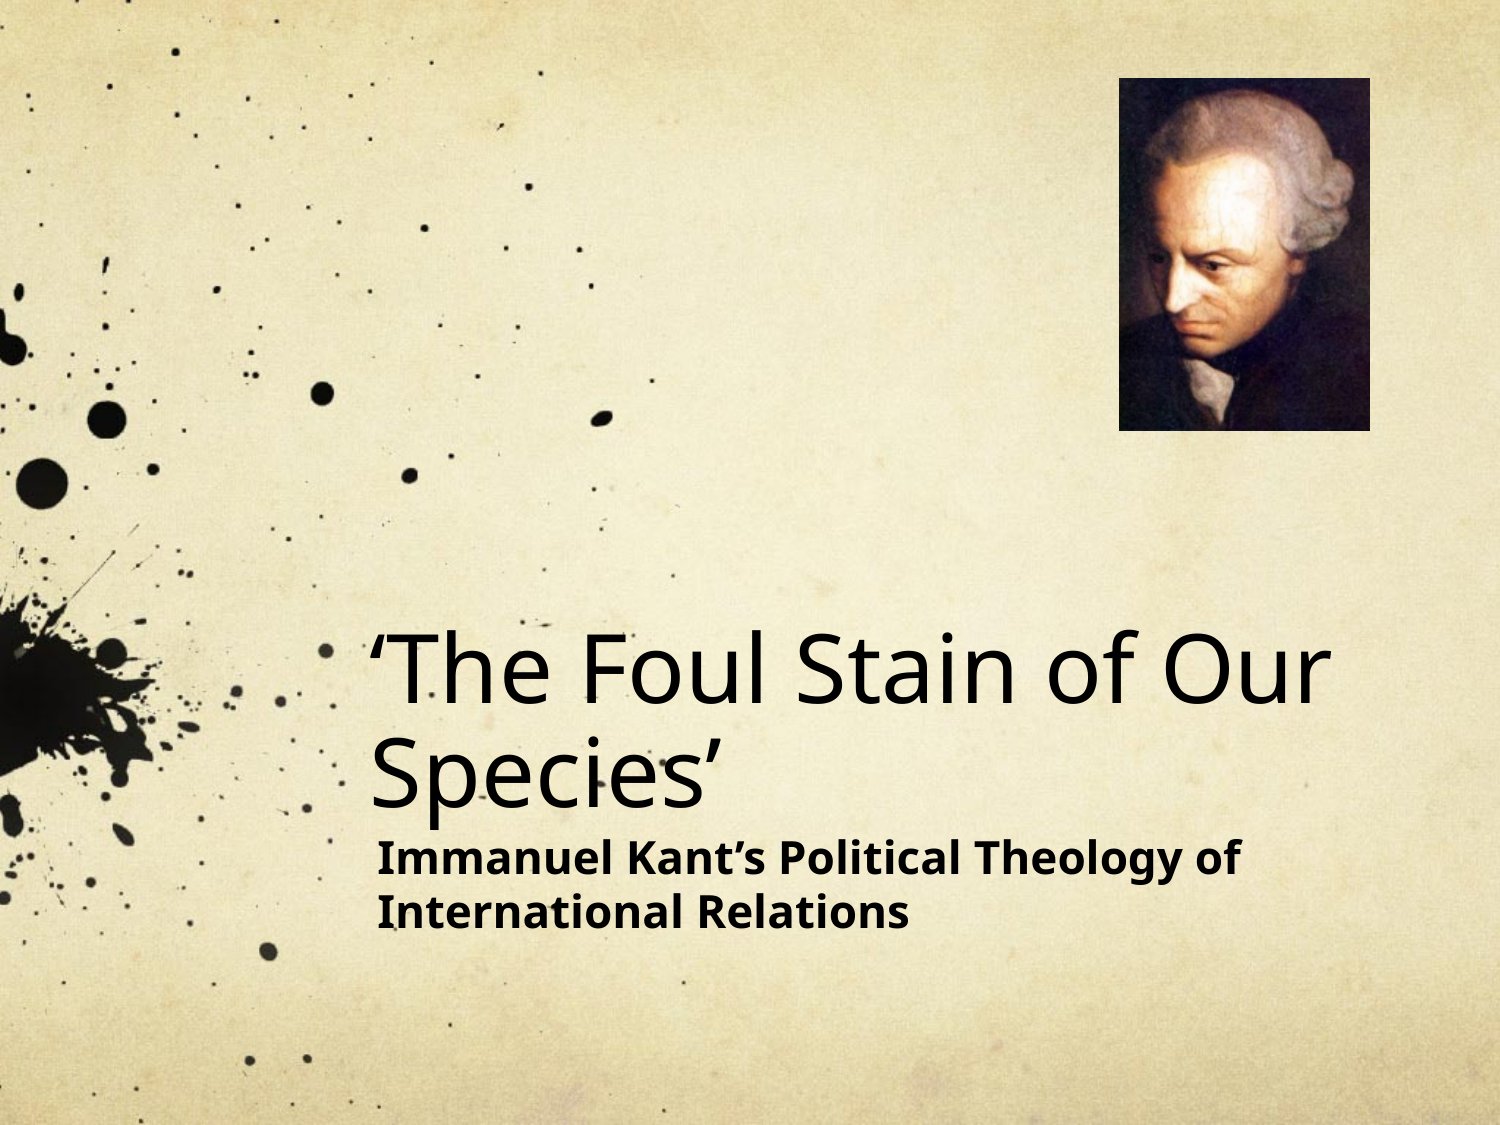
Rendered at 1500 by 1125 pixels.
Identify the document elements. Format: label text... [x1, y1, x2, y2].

subtitle Immanuel Kant’s Political Theology of International Relations [362, 829, 1425, 1023]
picture [0, 0, 1500, 1125]
title ‘The Foul Stain of Our Species’ [362, 512, 1425, 827]
